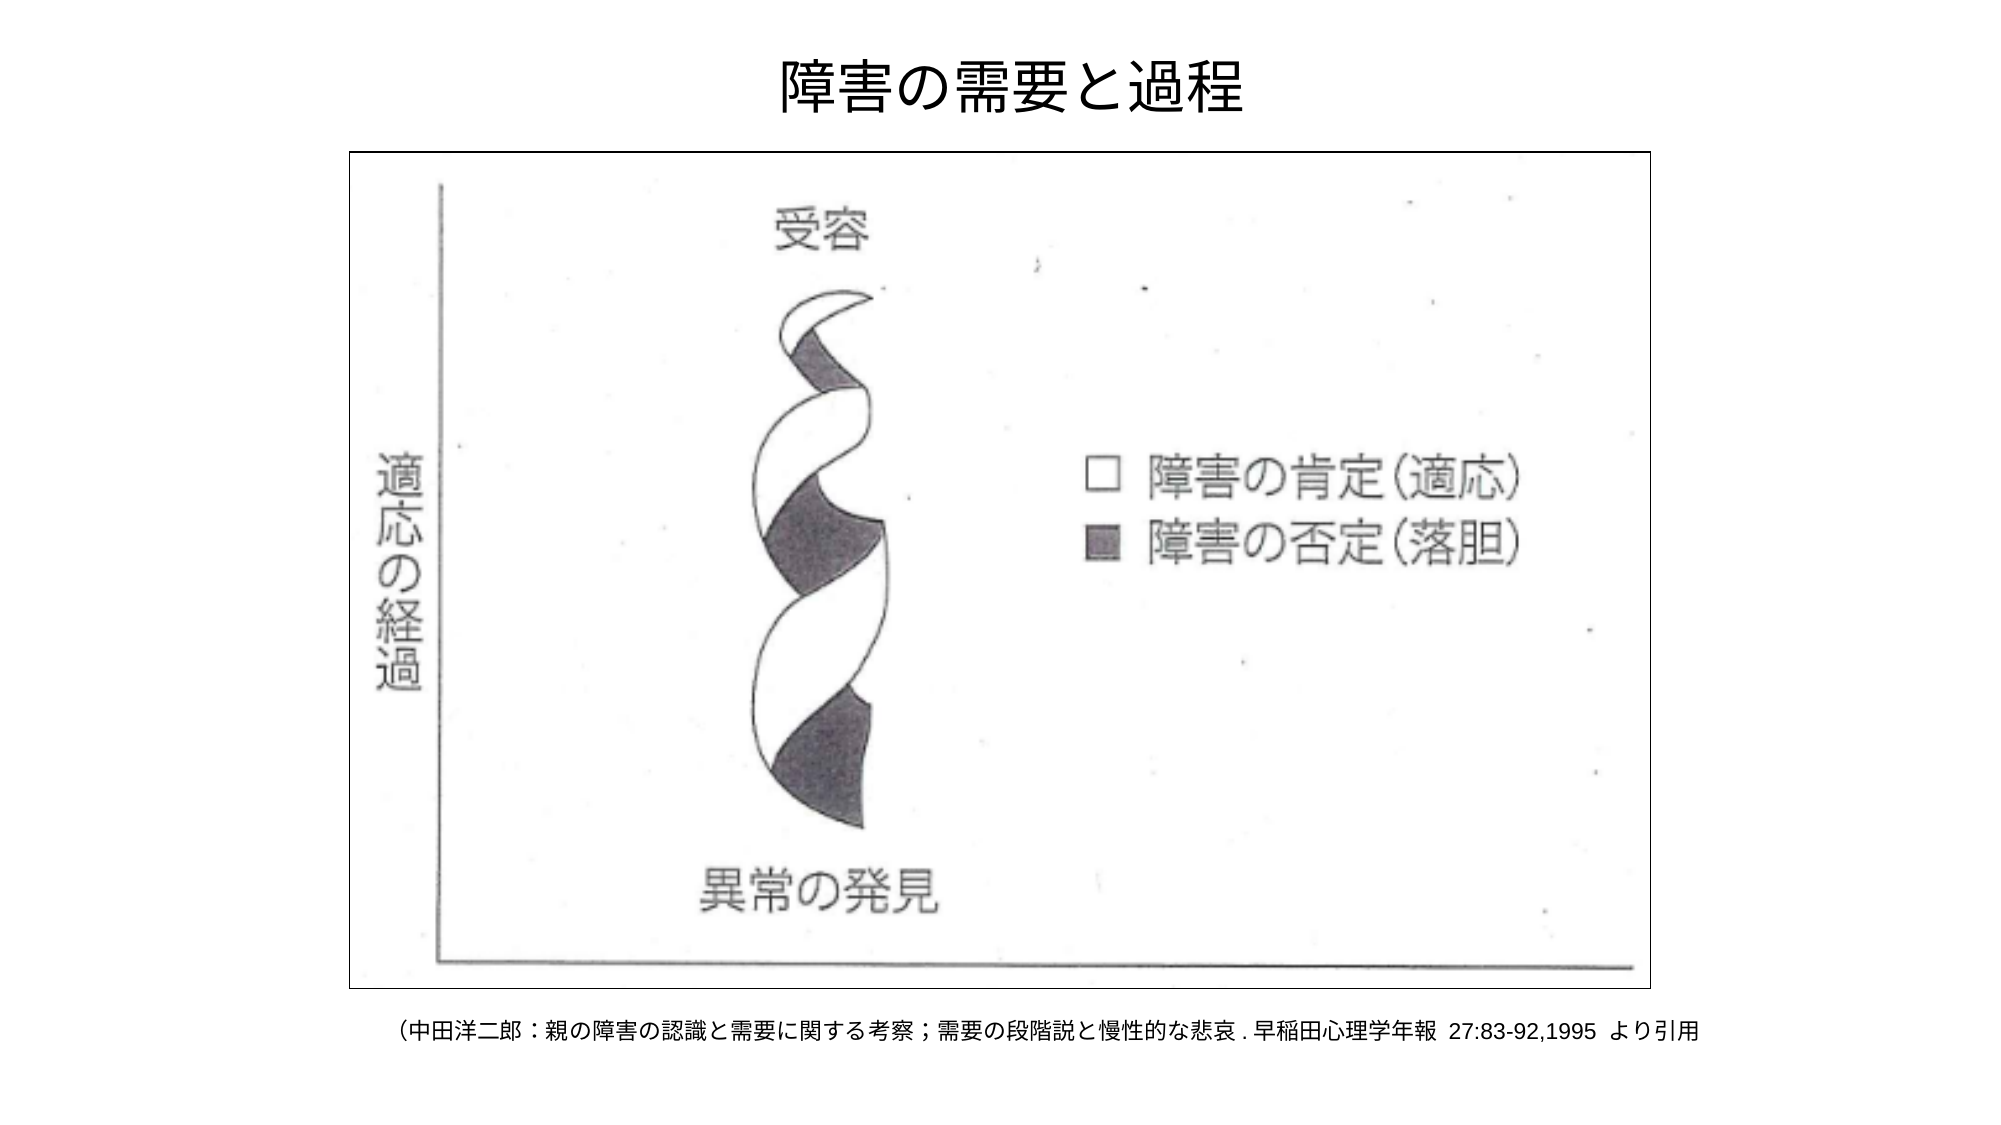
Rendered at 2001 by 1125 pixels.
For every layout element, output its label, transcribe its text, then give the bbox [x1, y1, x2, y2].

text_box （中田洋二郎：親の障害の認識と需要に関する考察；需要の段階説と慢性的な悲哀.早稲田心理学年報 27:83-92,1995 より引用 [370, 1009, 1721, 1059]
picture [350, 152, 1650, 988]
text_box 障害の需要と過程 [763, 42, 1296, 132]
